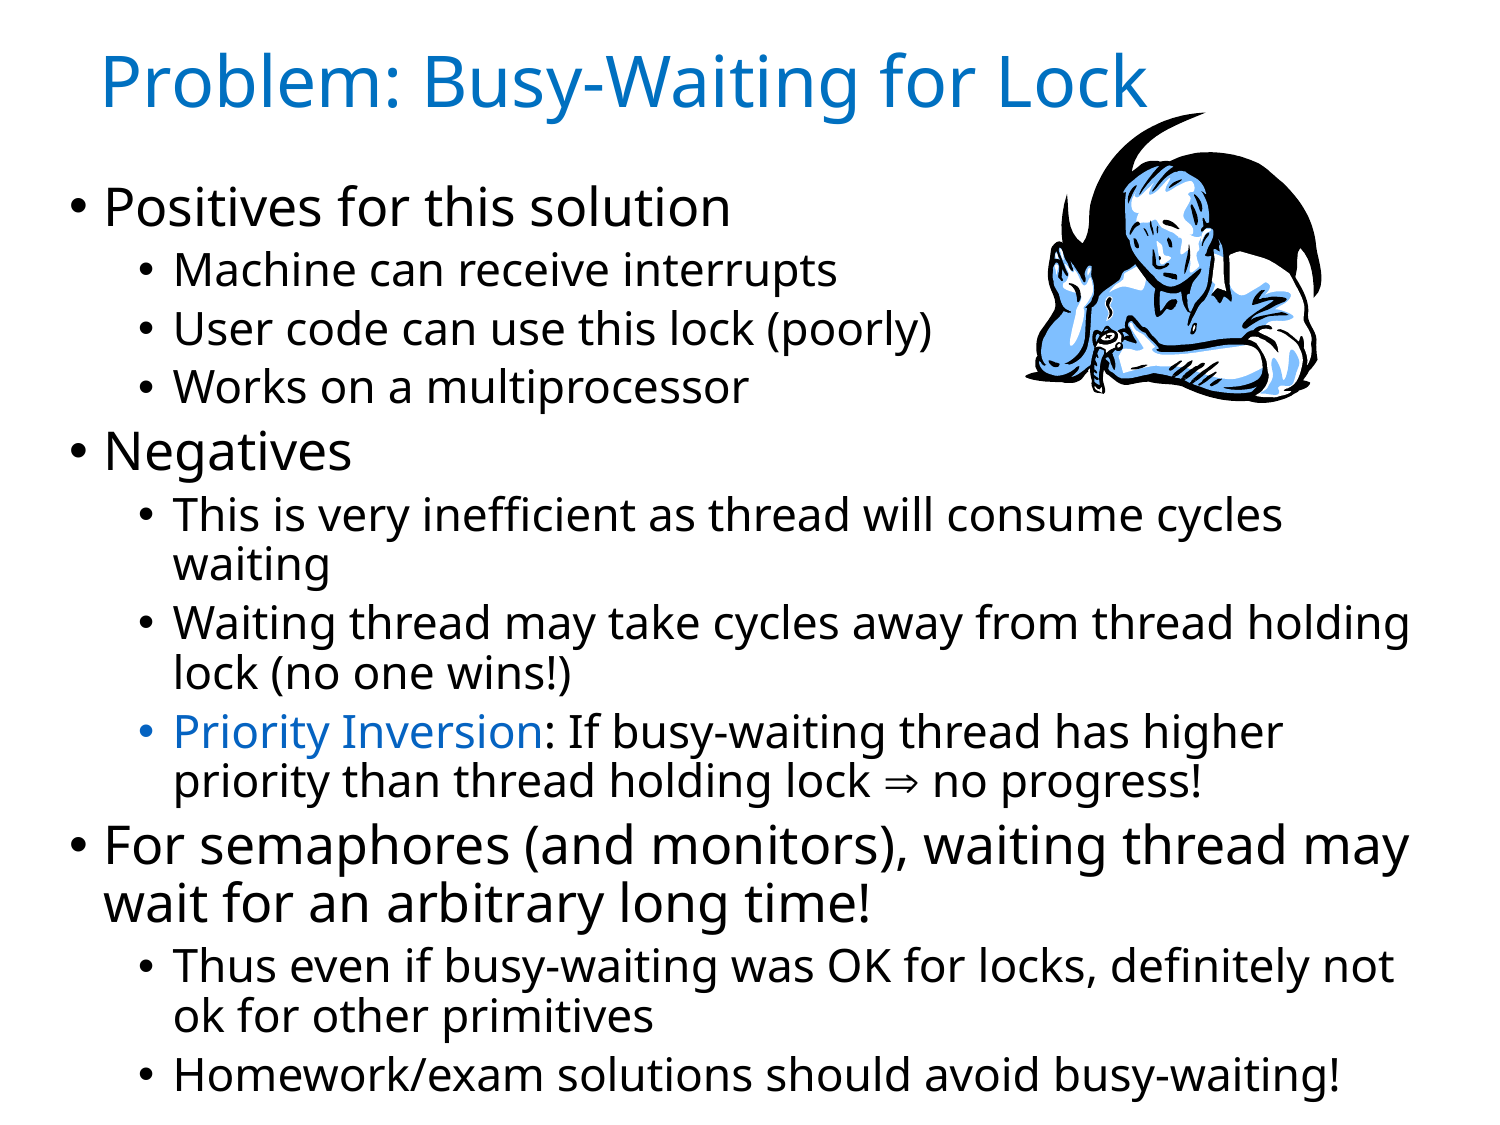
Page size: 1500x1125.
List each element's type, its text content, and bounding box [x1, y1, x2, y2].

title Problem: Busy-Waiting for Lock [84, 37, 1379, 132]
list Positives for this solution Machine can receive interrupts User code can use this lock (poorly) Works on a multiprocessor Negatives This is very inefficient as thread will consume cycles waiting Waiting thread may take cycles away from thread holding lock (no one wins!) Priority Inversion: If busy-waiting thread has higher priority than thread holding lock  no progress! For semaphores (and monitors), waiting thread may wait for an arbitrary long time! Thus even if busy-waiting was OK for locks, definitely not ok for other primitives Homework/exam solutions should avoid busy-waiting! [54, 172, 1455, 1113]
picture [1024, 112, 1329, 406]
